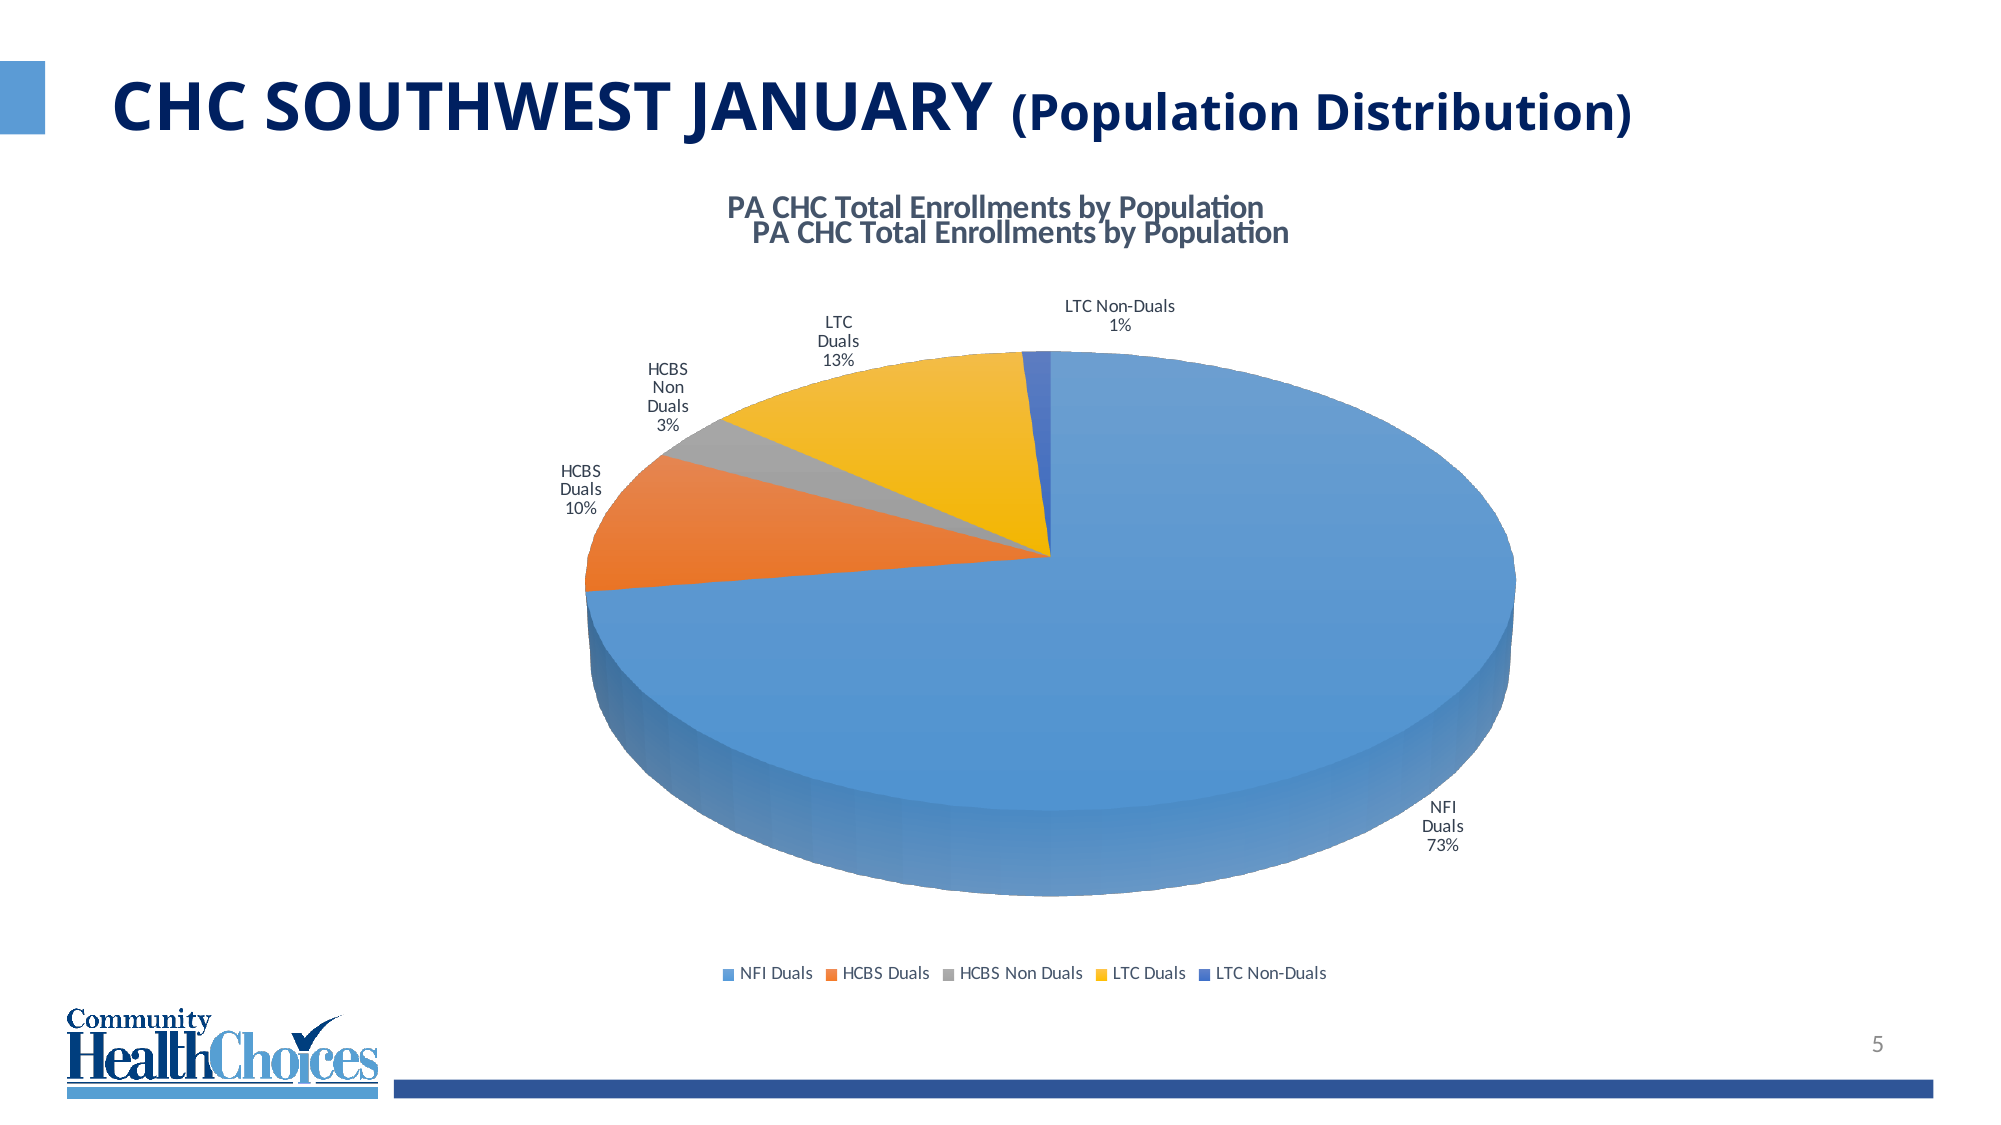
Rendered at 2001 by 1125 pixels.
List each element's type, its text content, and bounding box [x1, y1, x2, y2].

list CHC SOUTHWEST JANUARY (Population Distribution) [96, 61, 1934, 154]
text_box [393, 1079, 1934, 1099]
slide_number 5 [1412, 1012, 1900, 1073]
picture [67, 1008, 378, 1099]
chart [431, 159, 1594, 991]
text_box [0, 60, 46, 135]
